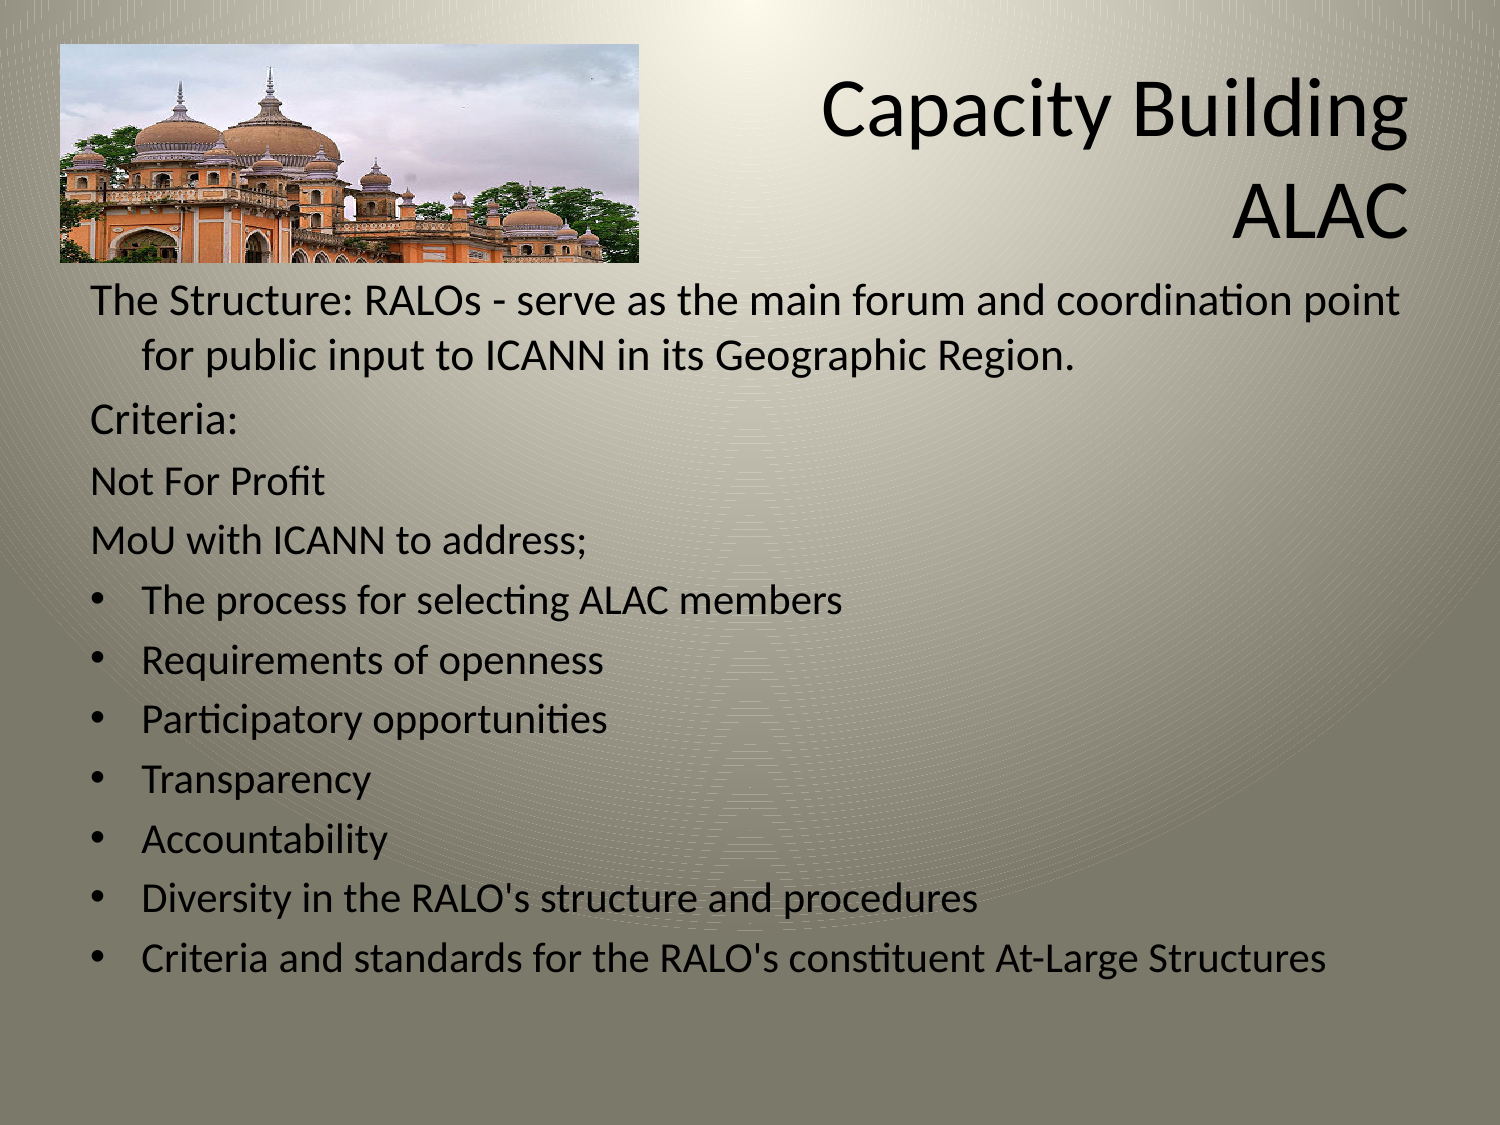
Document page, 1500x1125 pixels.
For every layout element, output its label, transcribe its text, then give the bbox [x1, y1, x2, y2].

title Capacity Building ALAC [641, 45, 1425, 262]
list The Structure: RALOs - serve as the main forum and coordination point for public input to ICANN in its Geographic Region. Criteria: Not For Profit MoU with ICANN to address; The process for selecting ALAC members Requirements of openness Participatory opportunities Transparency Accountability Diversity in the RALO's structure and procedures Criteria and standards for the RALO's constituent At-Large Structures [75, 262, 1425, 1005]
picture [59, 44, 639, 263]
